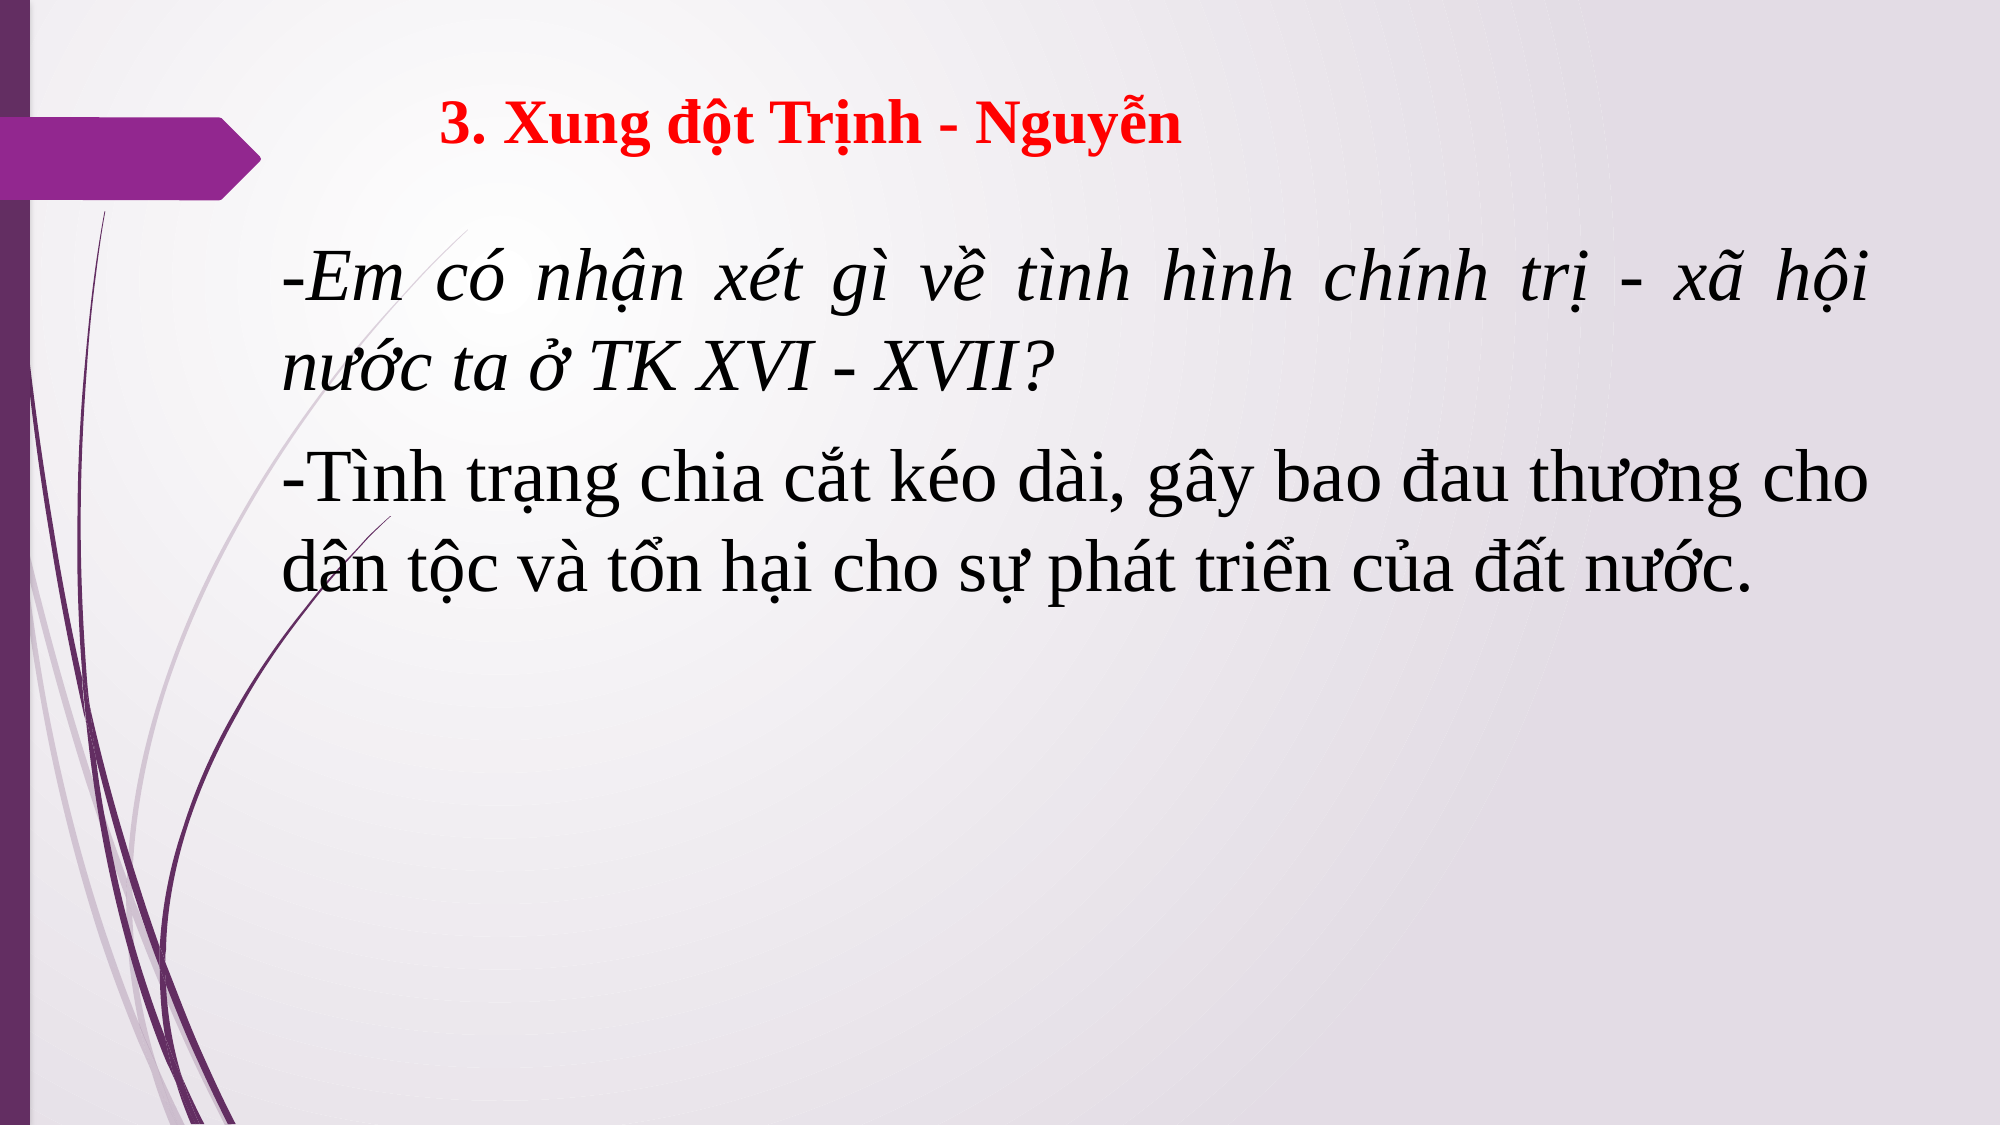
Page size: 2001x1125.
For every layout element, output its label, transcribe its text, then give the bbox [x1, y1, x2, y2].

title 3. Xung đột Trịnh - Nguyễn [424, 61, 1887, 217]
list -Em có nhận xét gì về tình hình chính trị - xã hội nước ta ở TK XVI - XVII? -Tình trạng chia cắt kéo dài, gây bao đau thương cho dân tộc và tổn hại cho sự phát triển của đất nước. [266, 217, 1888, 970]
